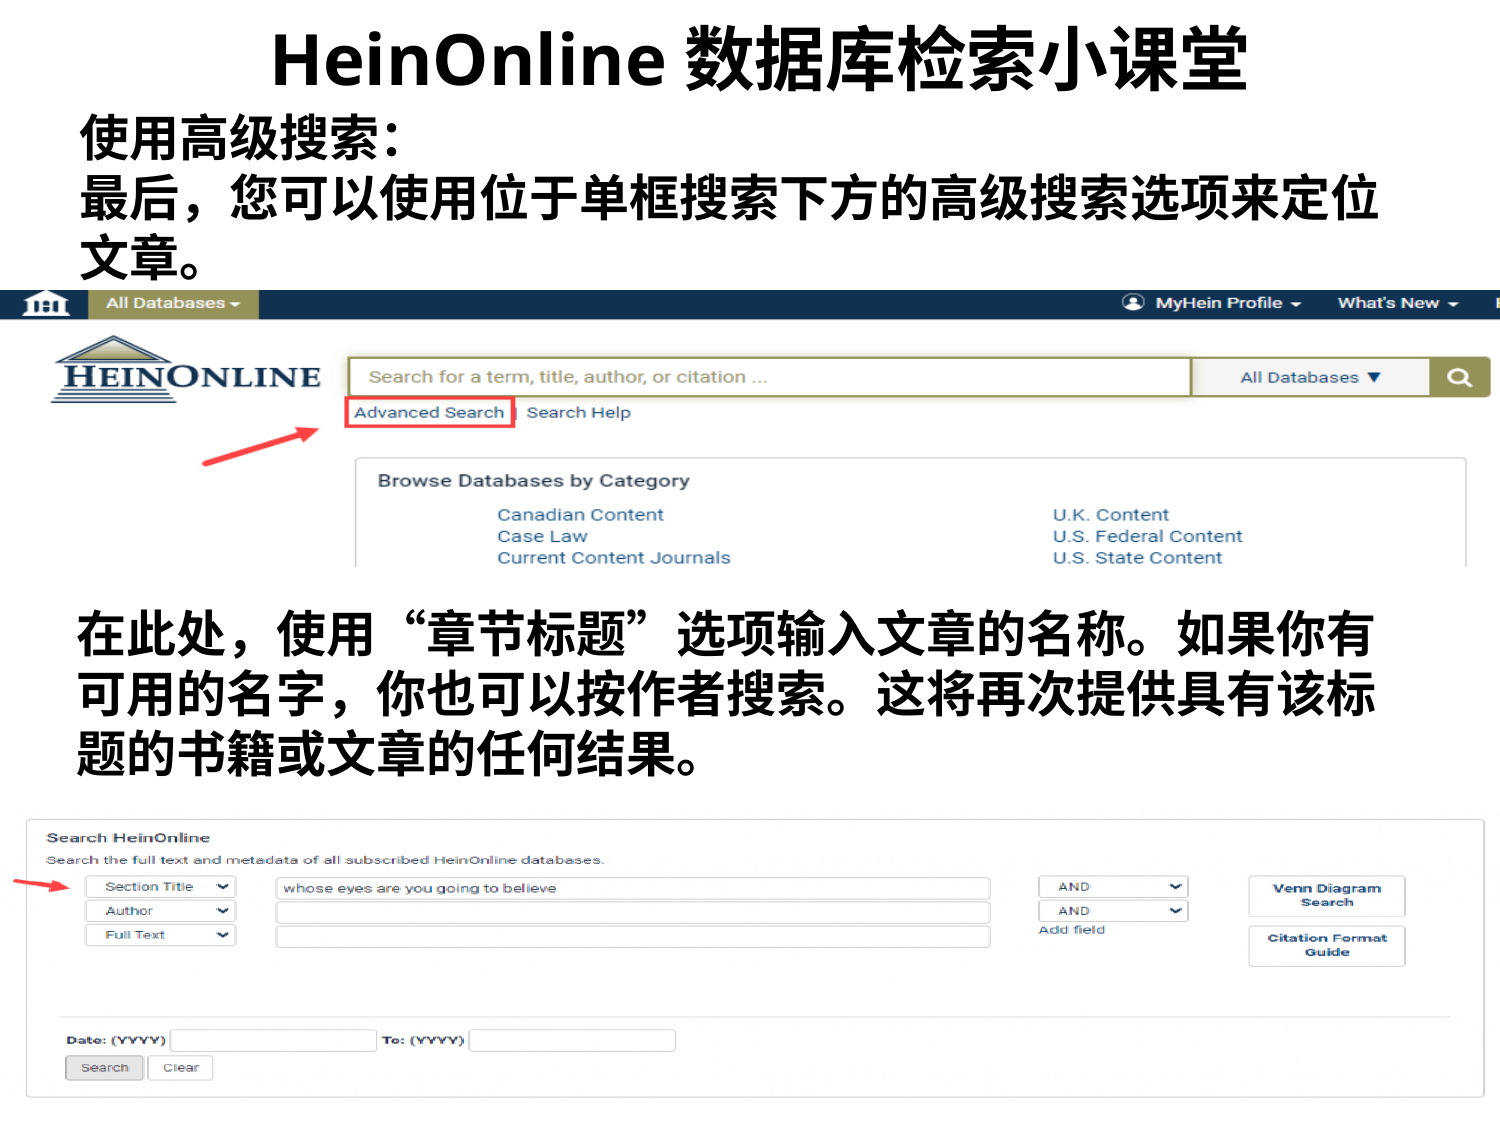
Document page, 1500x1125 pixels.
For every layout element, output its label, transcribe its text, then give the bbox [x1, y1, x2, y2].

picture [0, 290, 1500, 567]
text_box 在此处，使用“章节标题”选项输入文章的名称。如果你有可用的名字，你也可以按作者搜索。这将再次提供具有该标题的书籍或文章的任何结果。 [61, 575, 1412, 801]
text_box 使用高级搜索： 最后，您可以使用位于单框搜索下方的高级搜索选项来定位文章。 [64, 66, 1415, 289]
picture [0, 802, 1500, 1111]
text_box HeinOnline数据库检索小课堂 [84, 0, 1435, 151]
